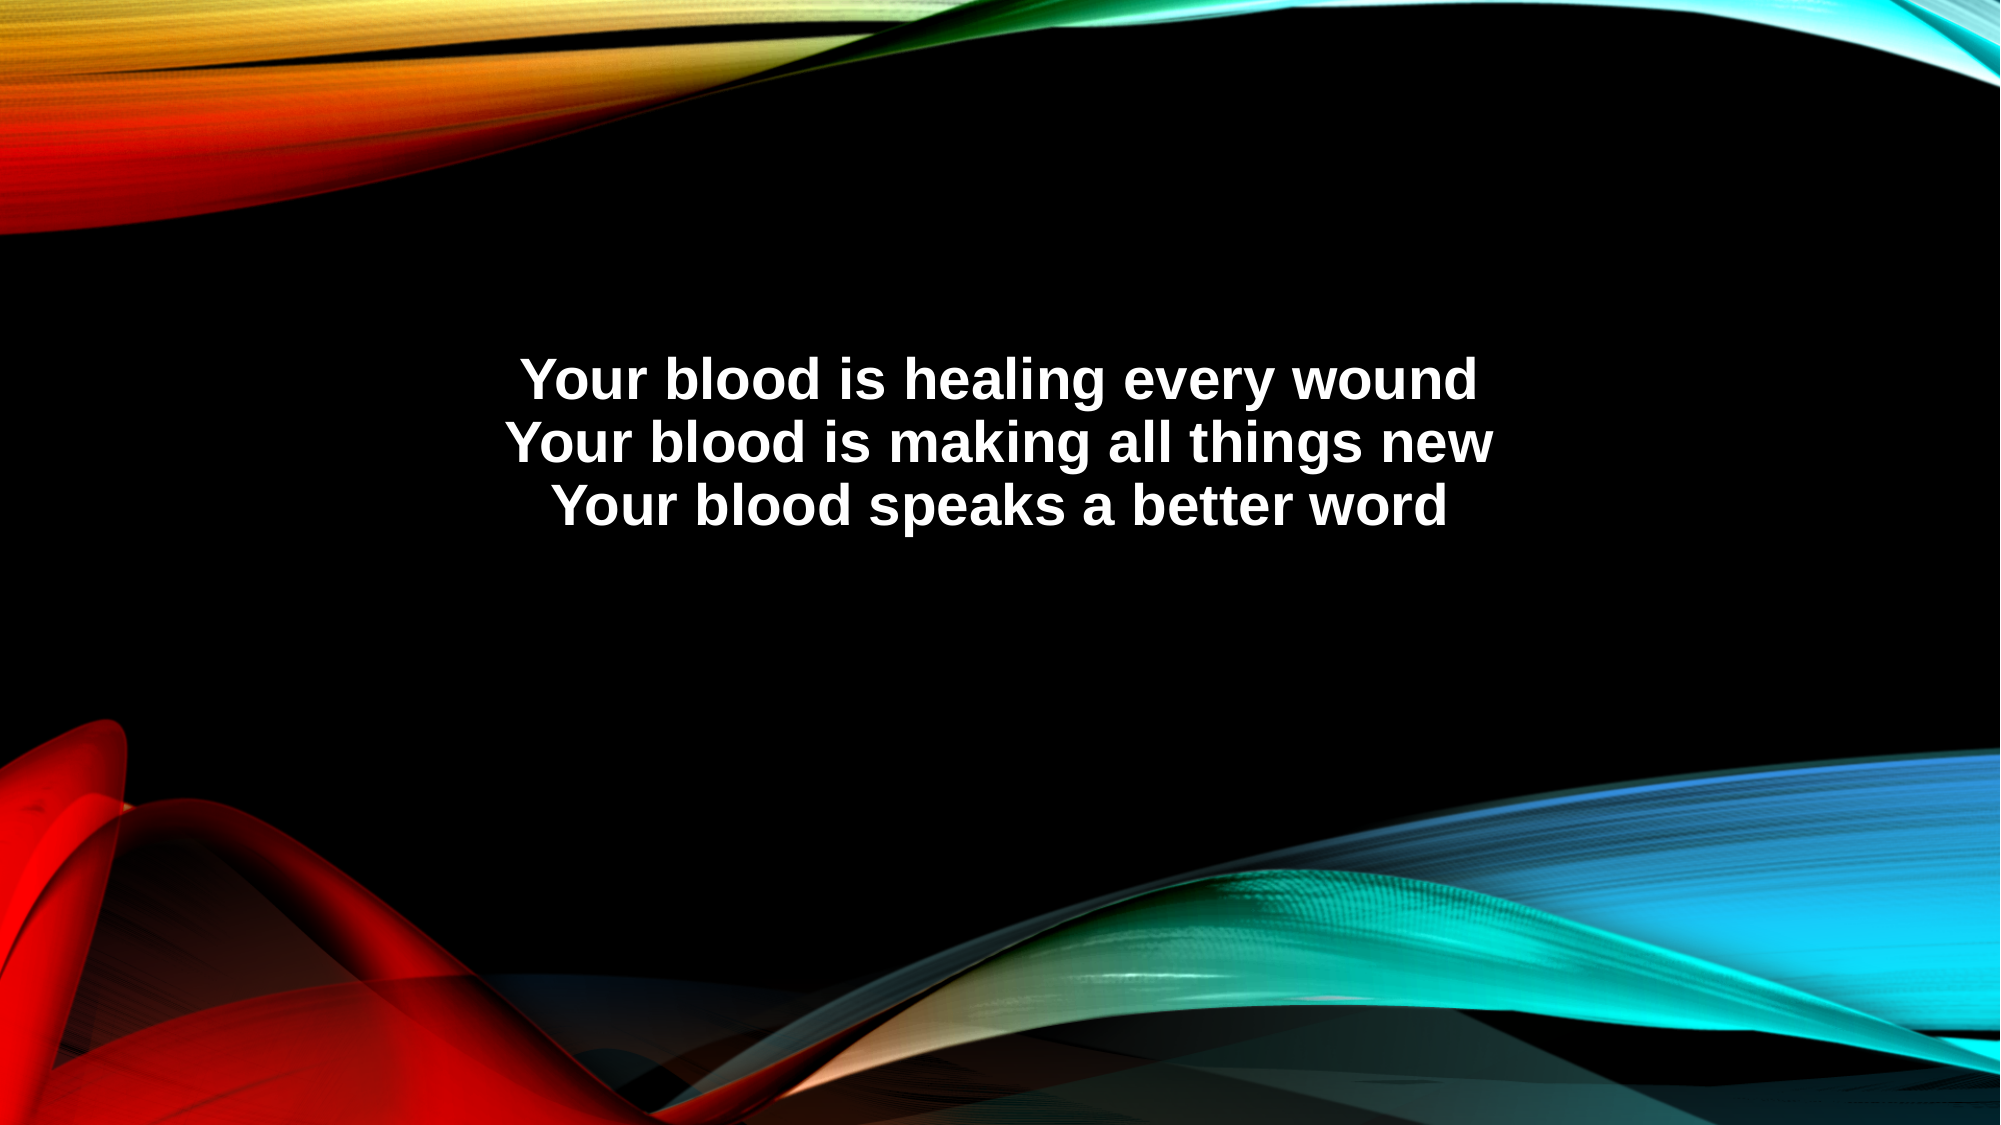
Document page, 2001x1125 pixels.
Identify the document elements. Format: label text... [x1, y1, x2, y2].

subtitle Your blood is healing every wound Your blood is making all things new Your blood speaks a better word [0, 0, 2000, 1125]
